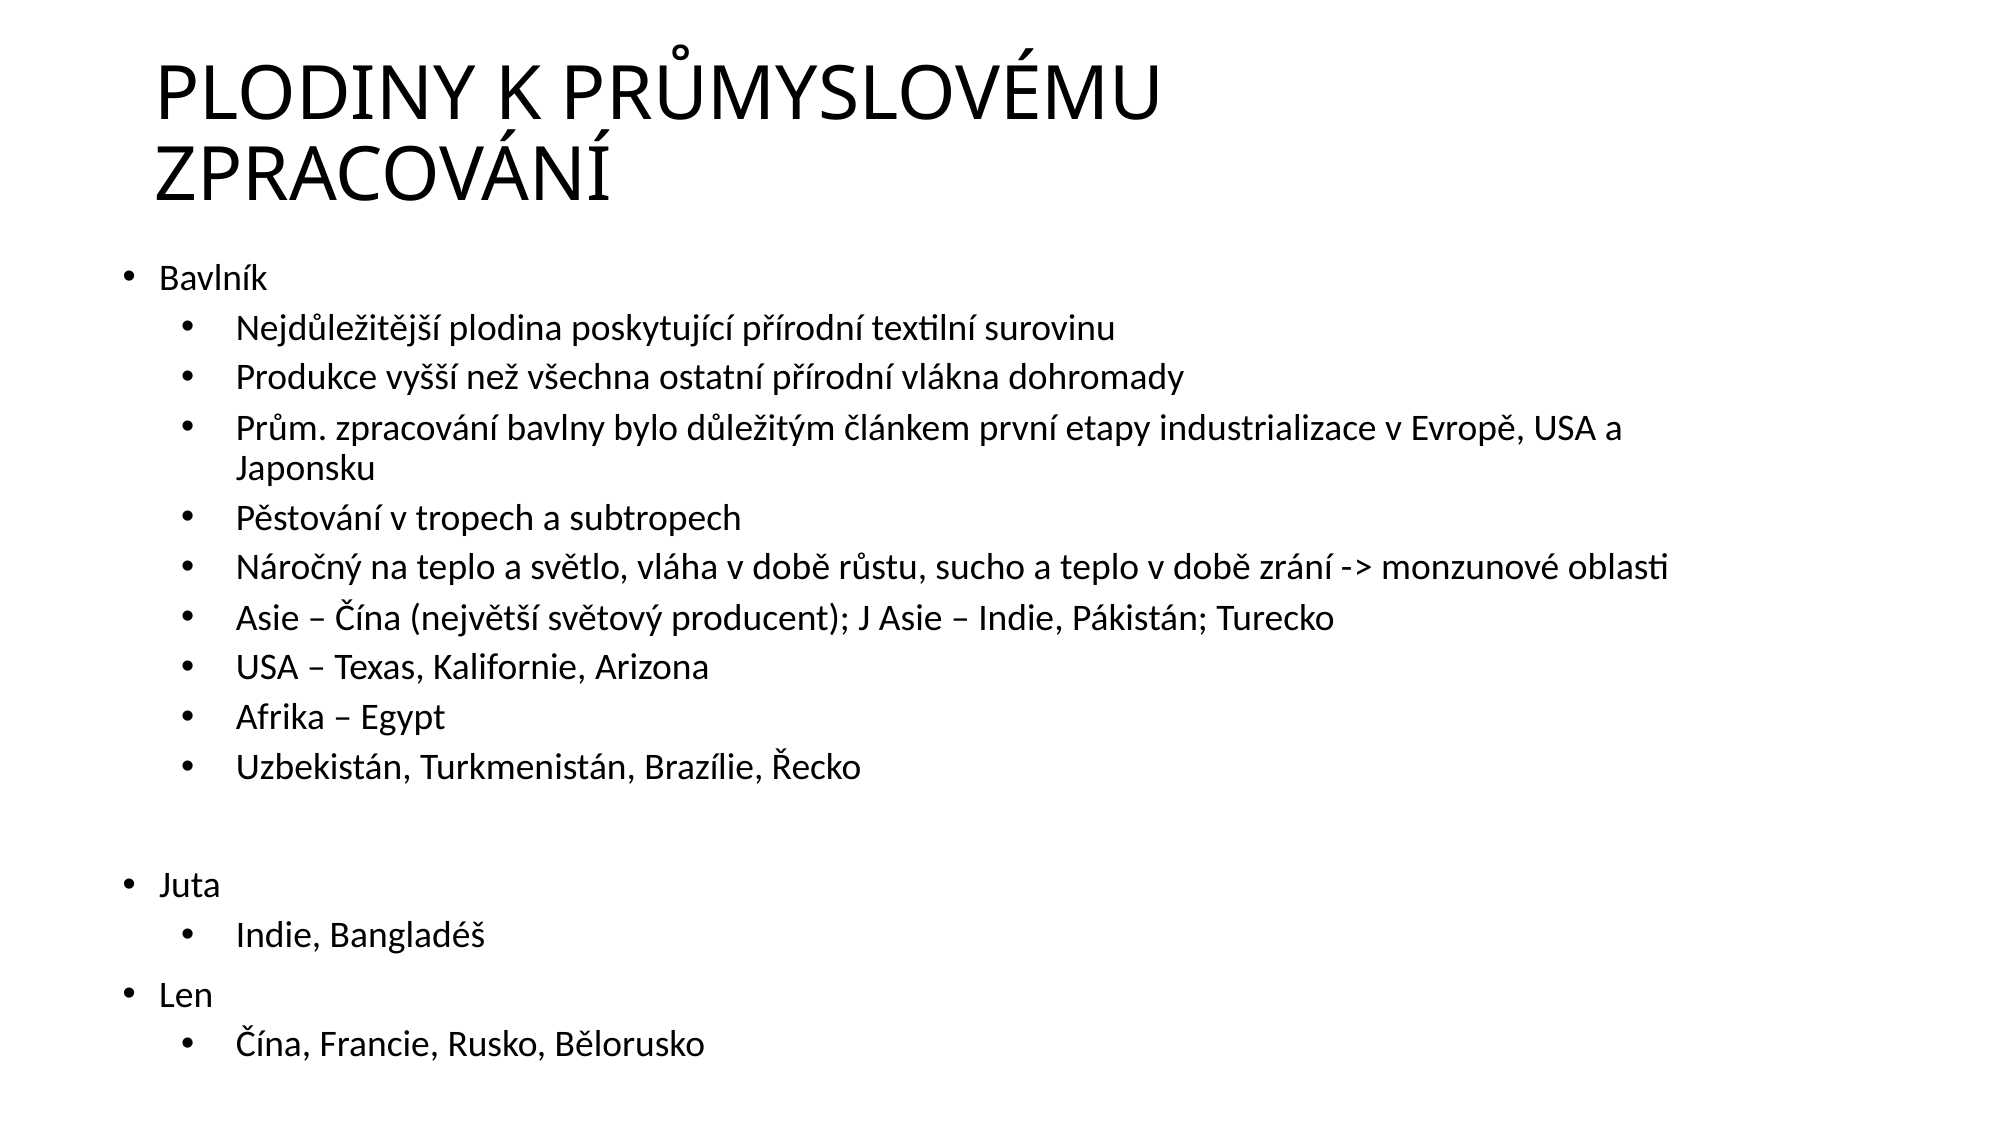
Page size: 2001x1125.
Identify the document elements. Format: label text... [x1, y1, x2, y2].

list Bavlník Nejdůležitější plodina poskytující přírodní textilní surovinu Produkce vyšší než všechna ostatní přírodní vlákna dohromady Prům. zpracování bavlny bylo důležitým článkem první etapy industrializace v Evropě, USA a Japonsku Pěstování v tropech a subtropech Náročný na teplo a světlo, vláha v době růstu, sucho a teplo v době zrání -> monzunové oblasti Asie – Čína (největší světový producent); J Asie – Indie, Pákistán; Turecko USA – Texas, Kalifornie, Arizona Afrika – Egypt Uzbekistán, Turkmenistán, Brazílie, Řecko Juta Indie, Bangladéš Len Čína, Francie, Rusko, Bělorusko [107, 250, 1721, 1083]
title PLODINY K PRŮMYSLOVÉMU ZPRACOVÁNÍ [139, 54, 1477, 217]
